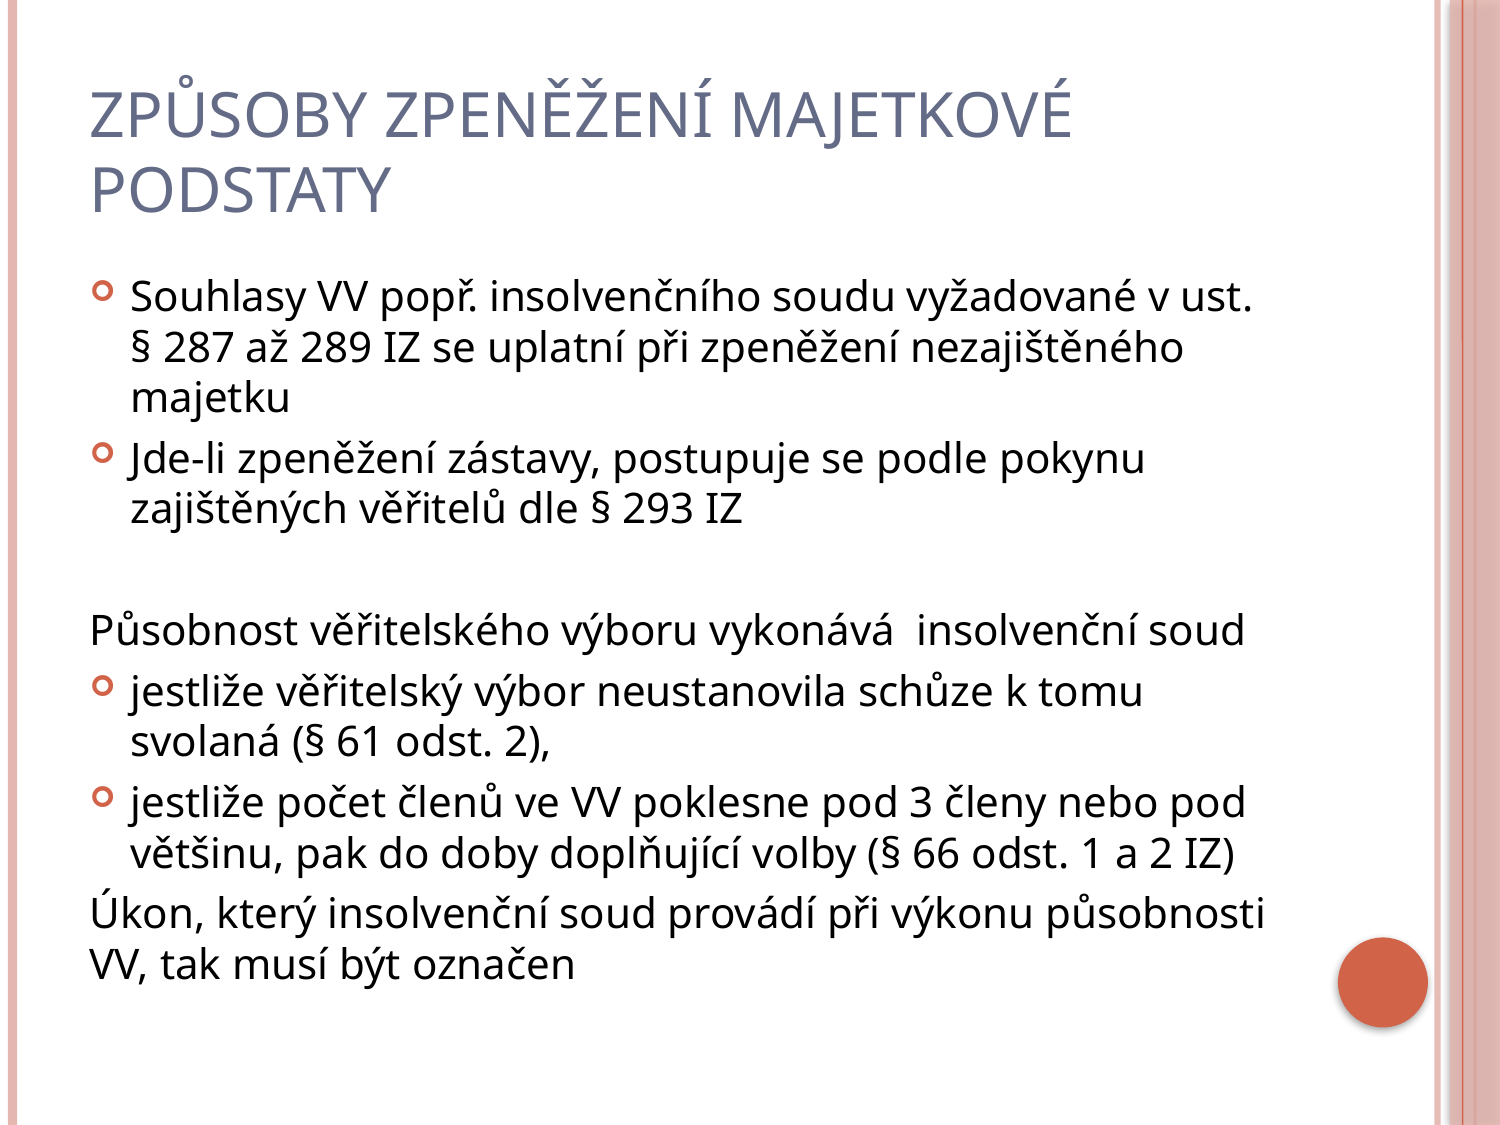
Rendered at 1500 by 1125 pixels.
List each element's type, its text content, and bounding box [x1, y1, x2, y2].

list Souhlasy VV popř. insolvenčního soudu vyžadované v ust. § 287 až 289 IZ se uplatní při zpeněžení nezajištěného majetku Jde-li zpeněžení zástavy, postupuje se podle pokynu zajištěných věřitelů dle § 293 IZ Působnost věřitelského výboru vykonává insolvenční soud jestliže věřitelský výbor neustanovila schůze k tomu svolaná (§ 61 odst. 2), jestliže počet členů ve VV poklesne pod 3 členy nebo pod většinu, pak do doby doplňující volby (§ 66 odst. 1 a 2 IZ) Úkon, který insolvenční soud provádí při výkonu působnosti VV, tak musí být označen [75, 262, 1300, 1062]
title Způsoby zpeněžení majetkové podstaty [75, 45, 1300, 233]
